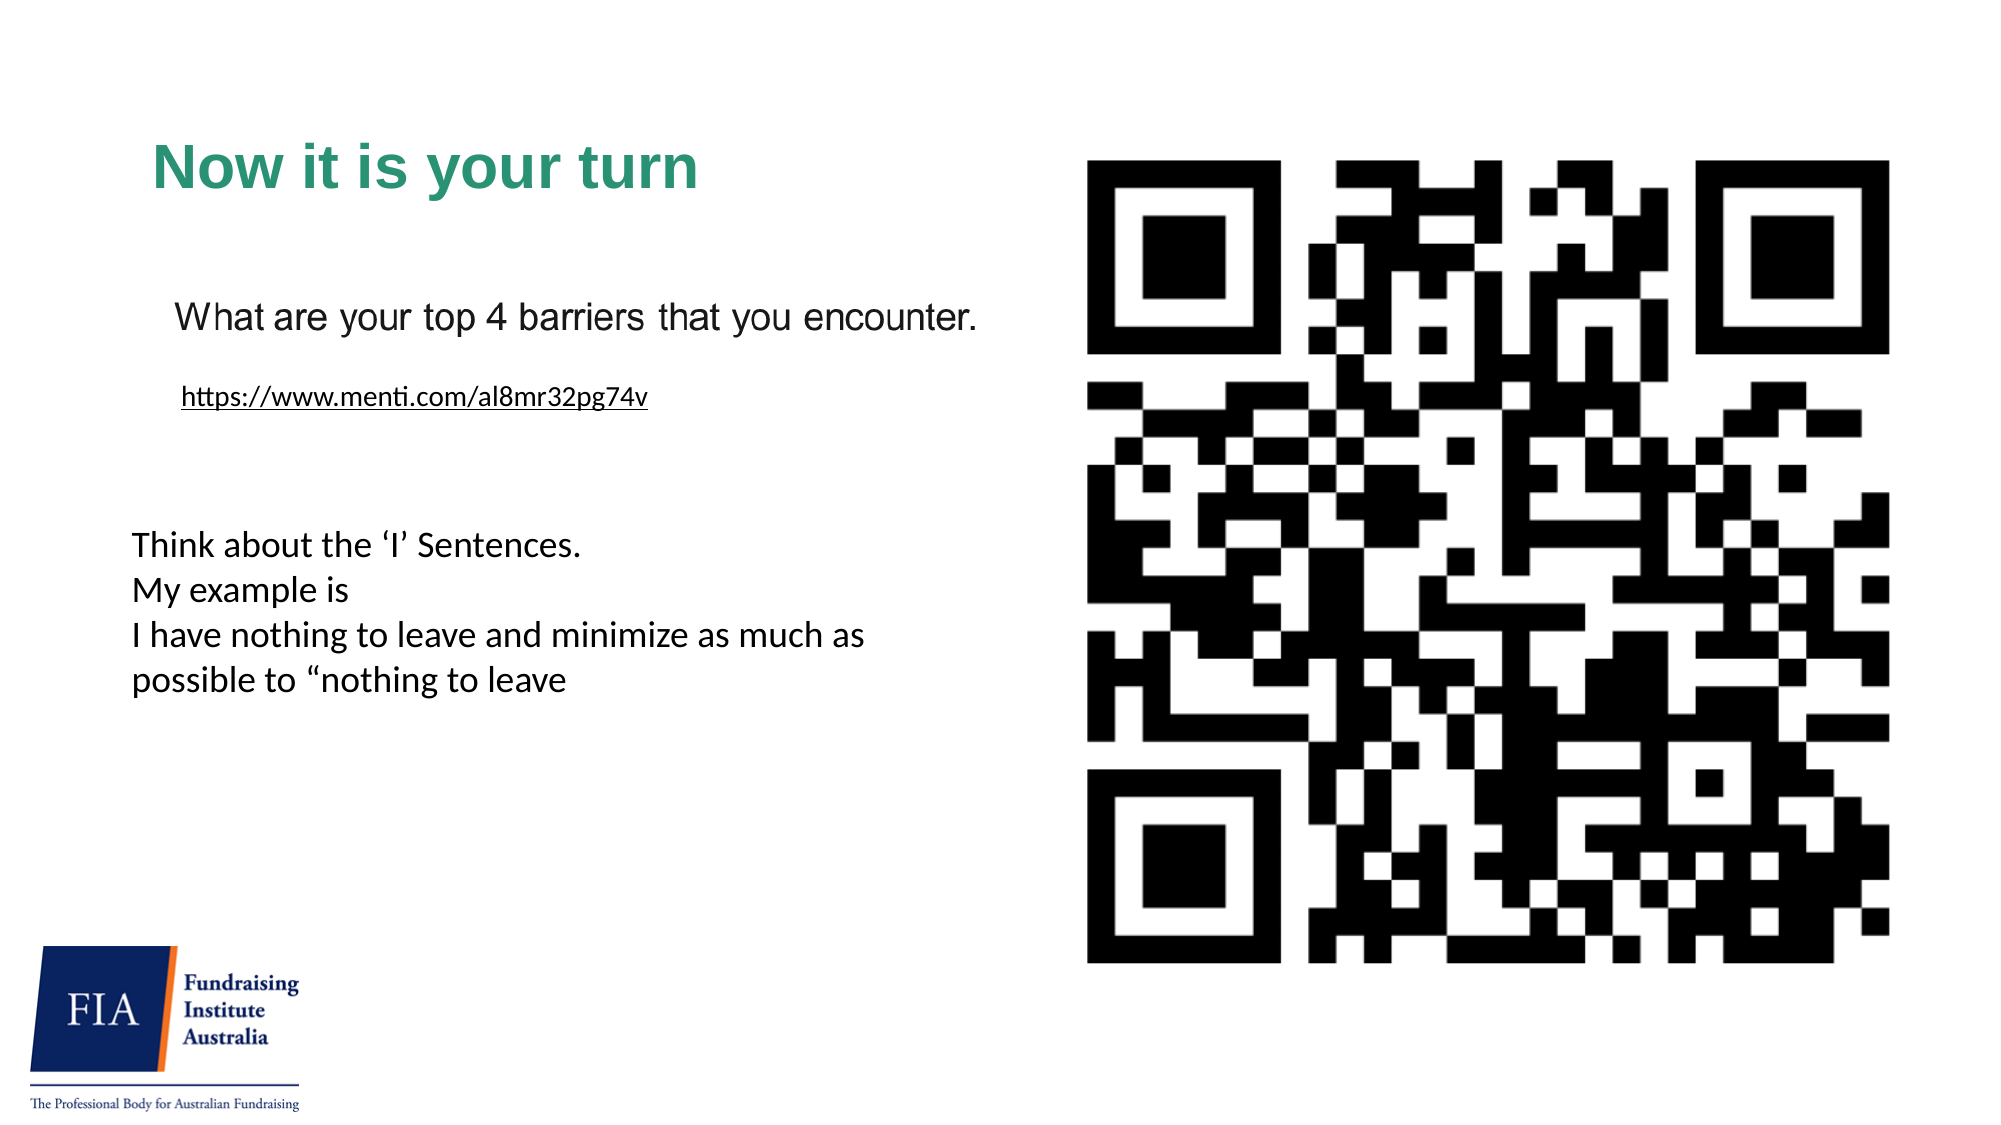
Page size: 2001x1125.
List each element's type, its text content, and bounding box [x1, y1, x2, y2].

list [149, 280, 977, 364]
picture [977, 50, 2000, 1074]
list https://www.menti.com/al8mr32pg74v [166, 374, 977, 446]
picture [30, 946, 299, 1112]
title Now it is your turn [137, 59, 977, 278]
text_box Think about the ‘I’ Sentences. My example is I have nothing to leave and minimize as much as possible to “nothing to leave [116, 512, 908, 708]
